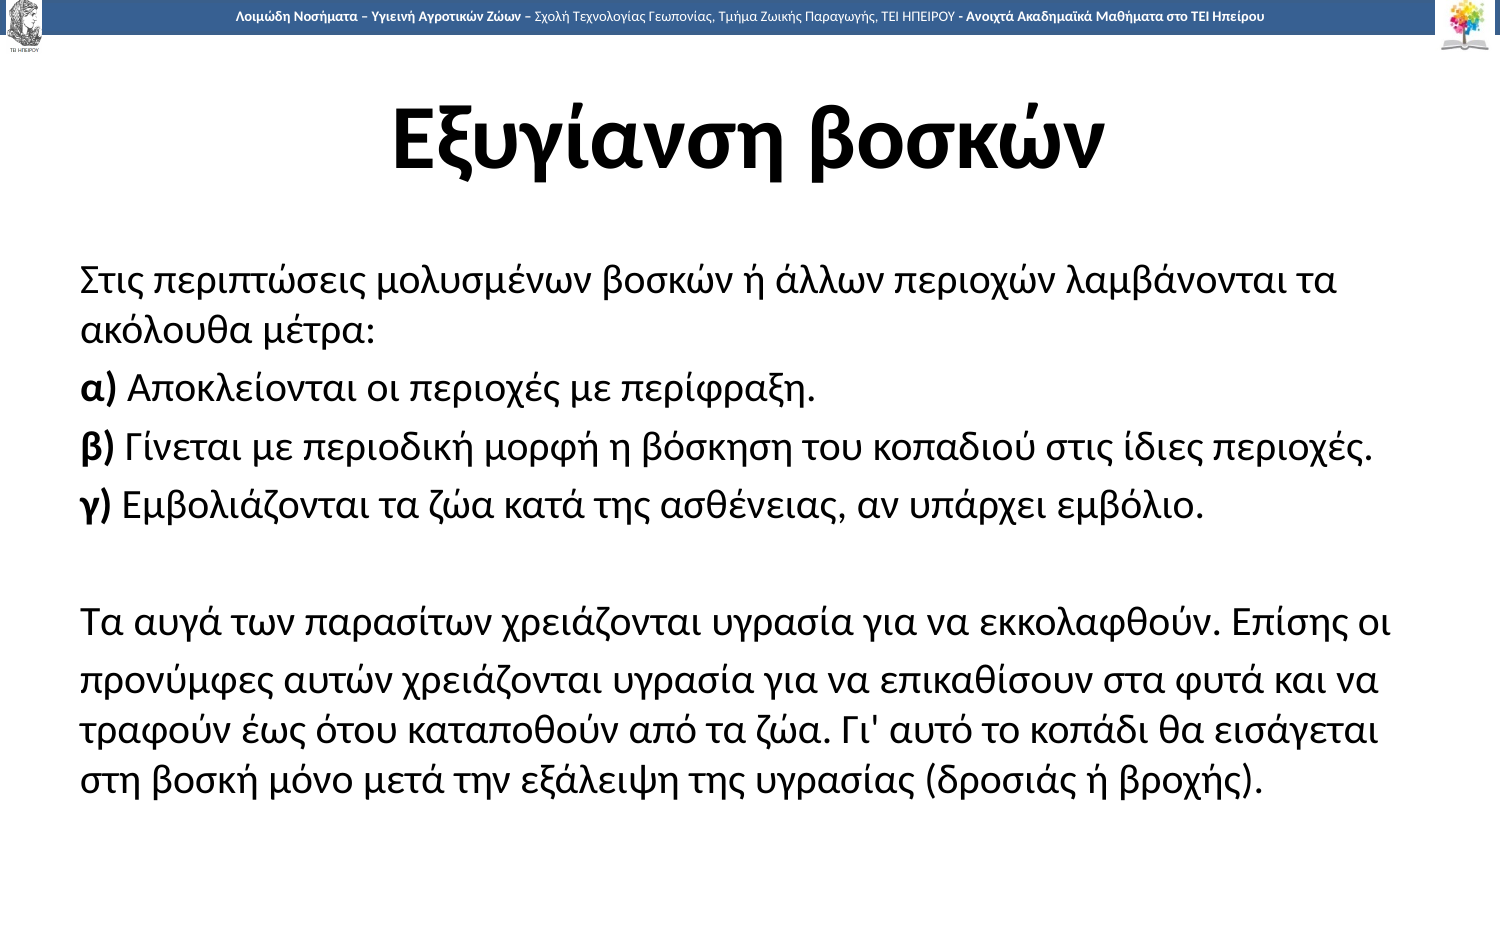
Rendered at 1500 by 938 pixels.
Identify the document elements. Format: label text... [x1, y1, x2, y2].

subtitle Στις περιπτώσεις μολυσμένων βοσκών ή άλλων περιοχών λαμβάνονται τα ακόλουθα μέτρα: α) Αποκλείονται οι περιοχές με περίφραξη. β) Γίνεται με περιοδική μορφή η βόσκηση του κοπαδιού στις ίδιες περιοχές. γ) Εμβολιάζονται τα ζώα κατά της ασθένειας, αν υπάρχει εμβόλιο. Τα αυγά των παρασίτων χρειάζονται υγρασία για να εκκολαφθούν. Επίσης οι προνύμφες αυτών χρειάζονται υγρασία για να επικαθίσουν στα φυτά και να τραφούν έως ότου καταποθούν από τα ζώα. Γι' αυτό το κοπάδι θα εισάγεται στη βοσκή μόνο μετά την εξάλειψη της υγρασίας (δροσιάς ή βροχής). [64, 244, 1436, 812]
title Εξυγίανση βοσκών [112, 43, 1388, 221]
picture [6, 0, 42, 54]
picture [1435, 0, 1495, 52]
